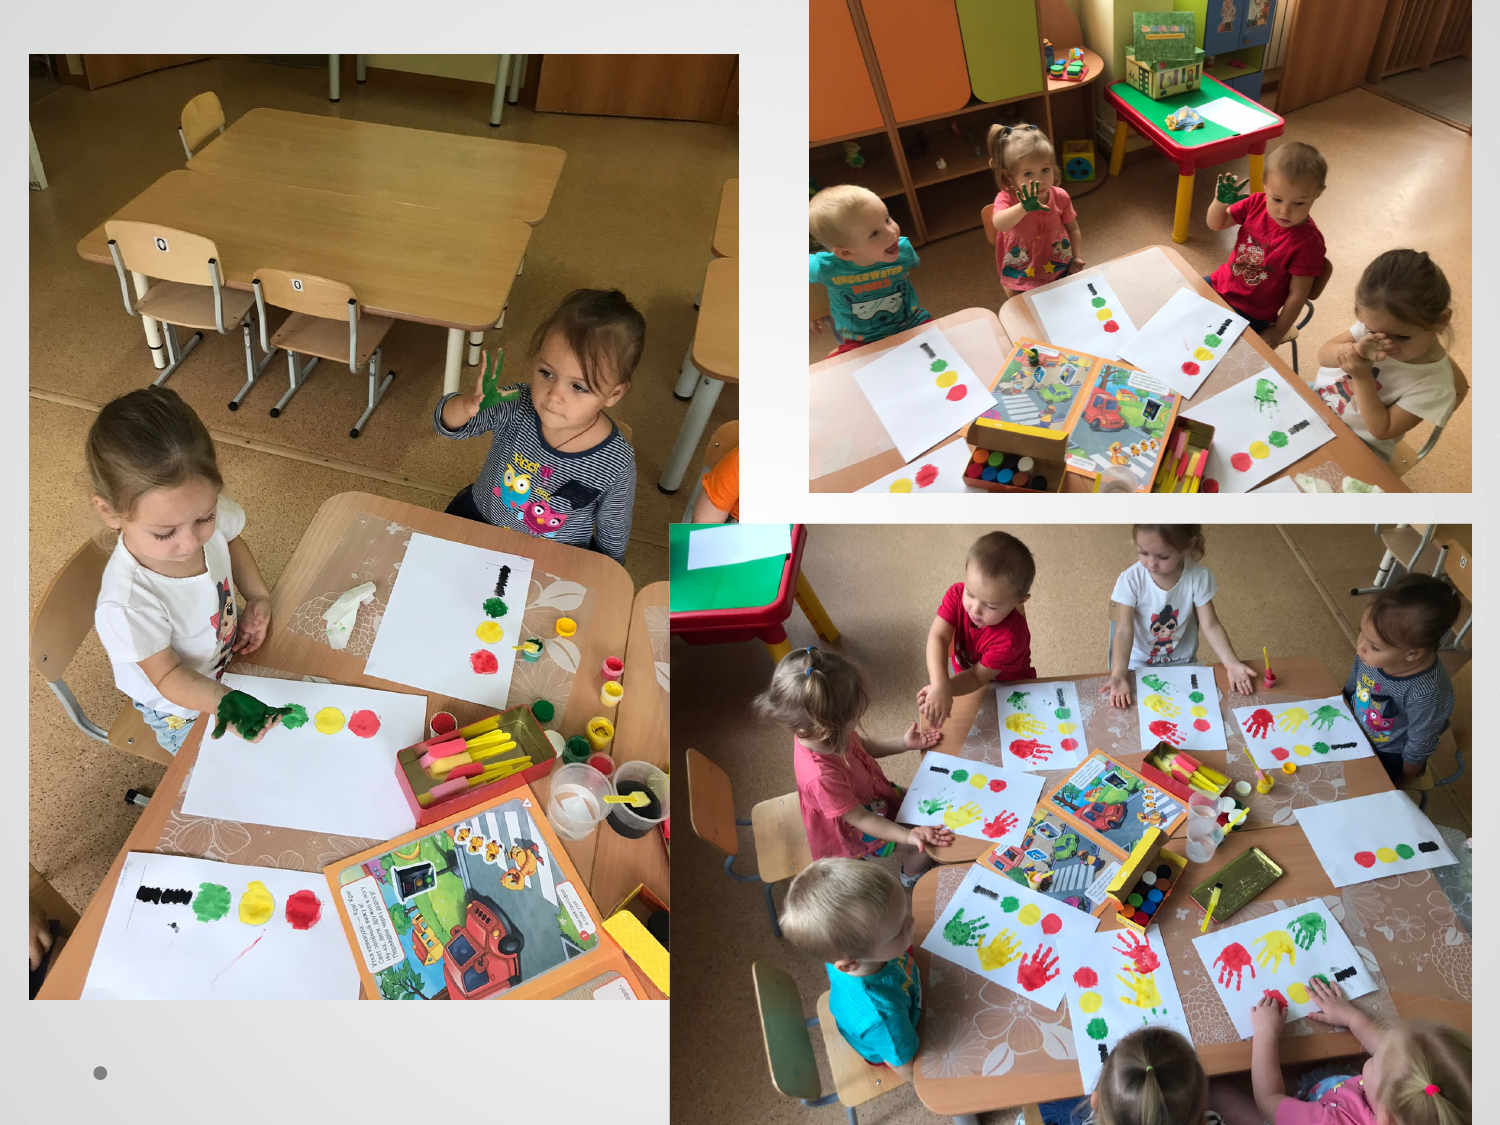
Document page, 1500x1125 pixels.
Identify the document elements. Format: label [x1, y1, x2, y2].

picture [671, 0, 1473, 1125]
list [29, 54, 739, 1000]
